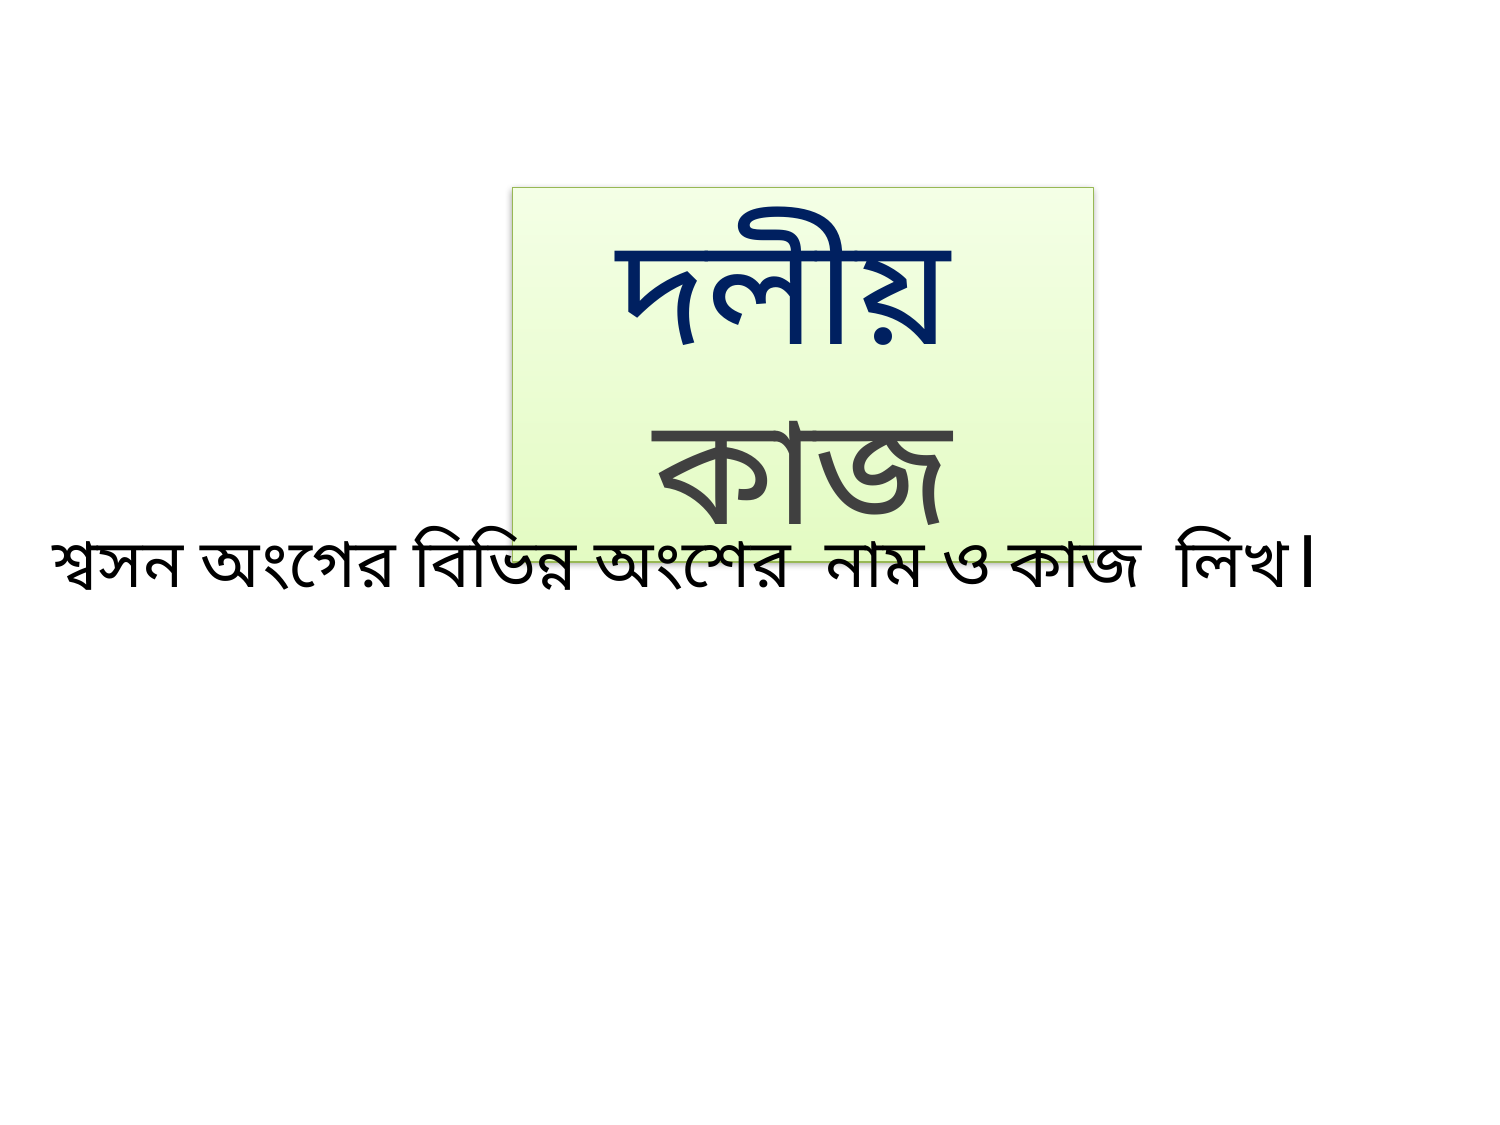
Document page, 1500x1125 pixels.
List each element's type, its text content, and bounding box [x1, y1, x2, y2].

text_box দলীয় কাজ [512, 187, 1094, 497]
text_box শ্বসন অংগের বিভিন্ন অংশের নাম ও কাজ লিখ। [37, 497, 1438, 612]
